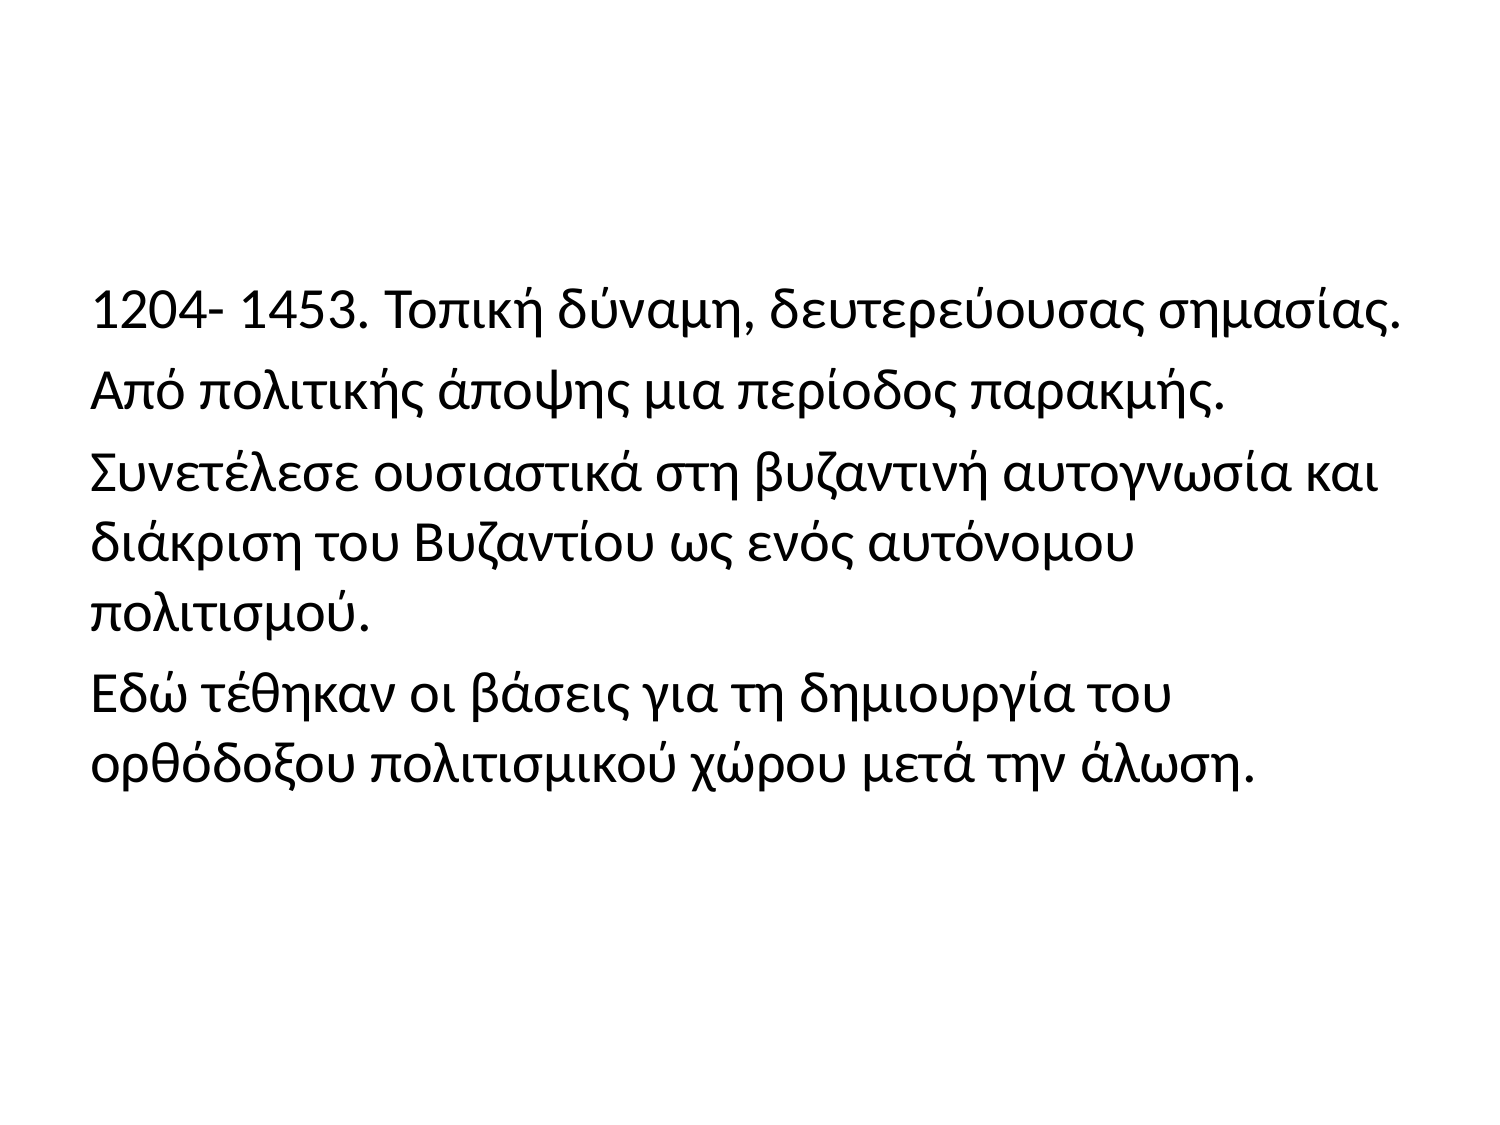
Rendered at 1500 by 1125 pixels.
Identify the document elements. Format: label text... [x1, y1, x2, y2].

list 1204- 1453. Τοπική δύναμη, δευτερεύουσας σημασίας. Από πολιτικής άποψης μια περίοδος παρακμής. Συνετέλεσε ουσιαστικά στη βυζαντινή αυτογνωσία και διάκριση του Βυζαντίου ως ενός αυτόνομου πολιτισμού. Εδώ τέθηκαν οι βάσεις για τη δημιουργία του ορθόδοξου πολιτισμικού χώρου μετά την άλωση. [75, 262, 1425, 1005]
